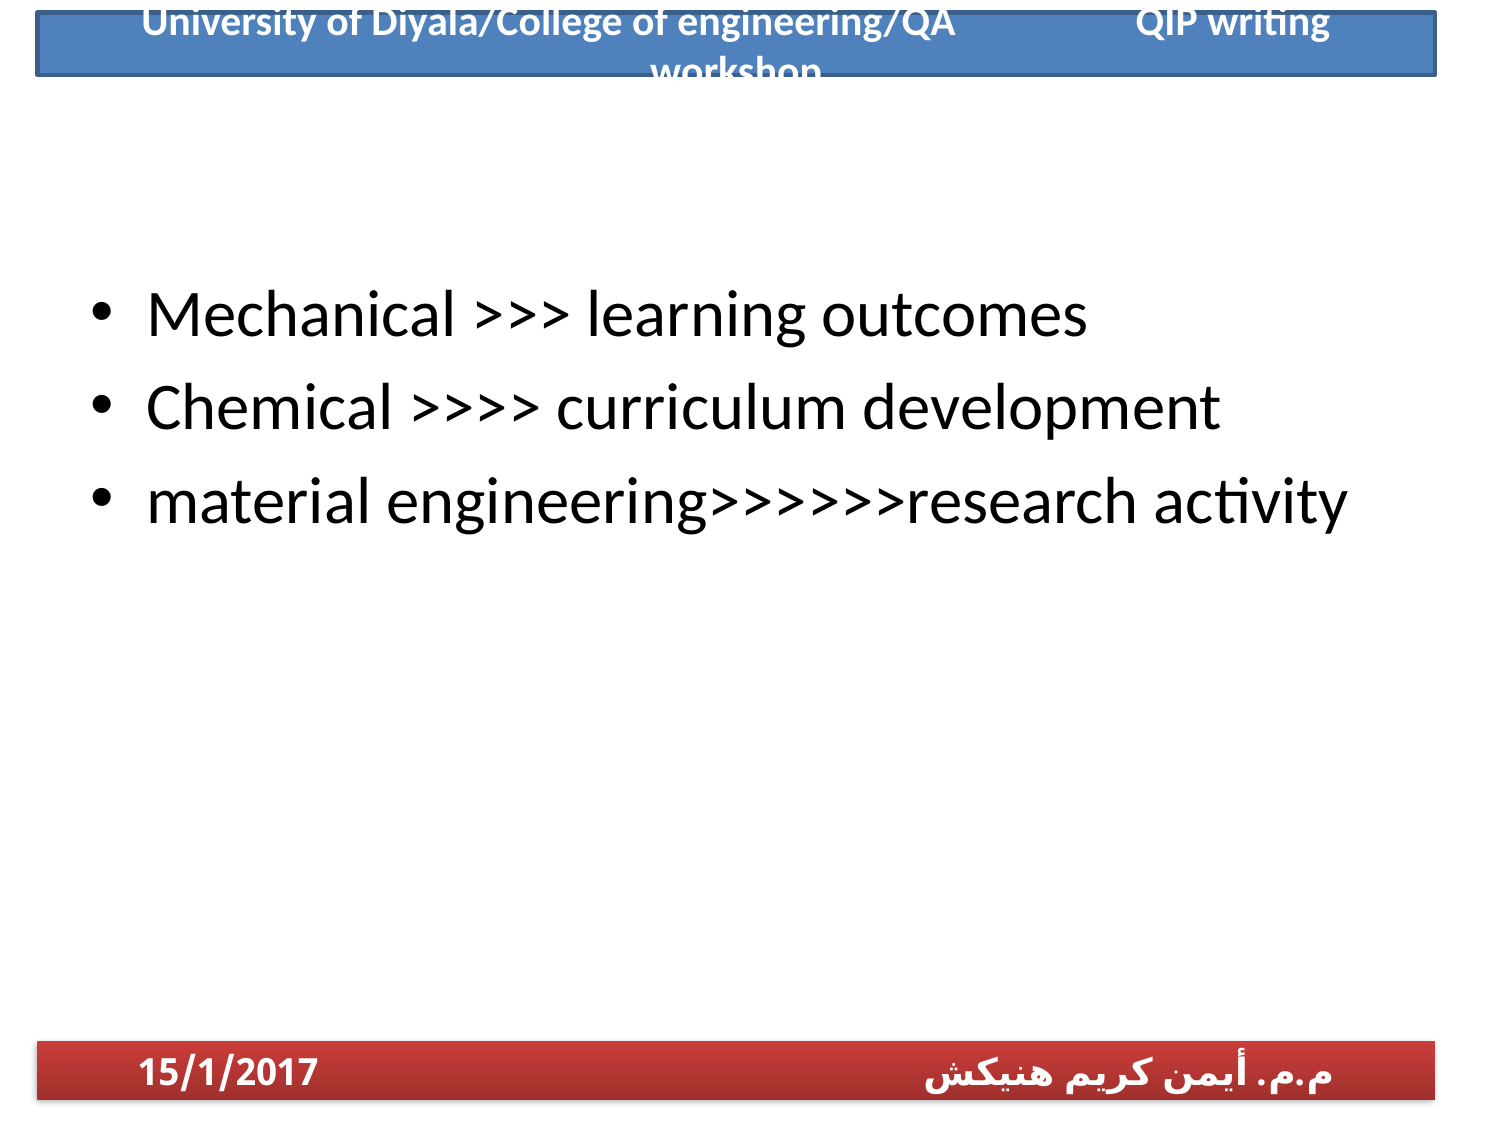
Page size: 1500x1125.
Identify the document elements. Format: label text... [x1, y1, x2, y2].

text_box University of Diyala/College of engineering/QA QIP writing workshop [35, 10, 1437, 77]
text_box م.م. أيمن كريم هنيكش 15/1/2017 [37, 1041, 1435, 1100]
list Mechanical >>> learning outcomes Chemical >>>> curriculum development material engineering>>>>>>research activity [75, 262, 1425, 1005]
